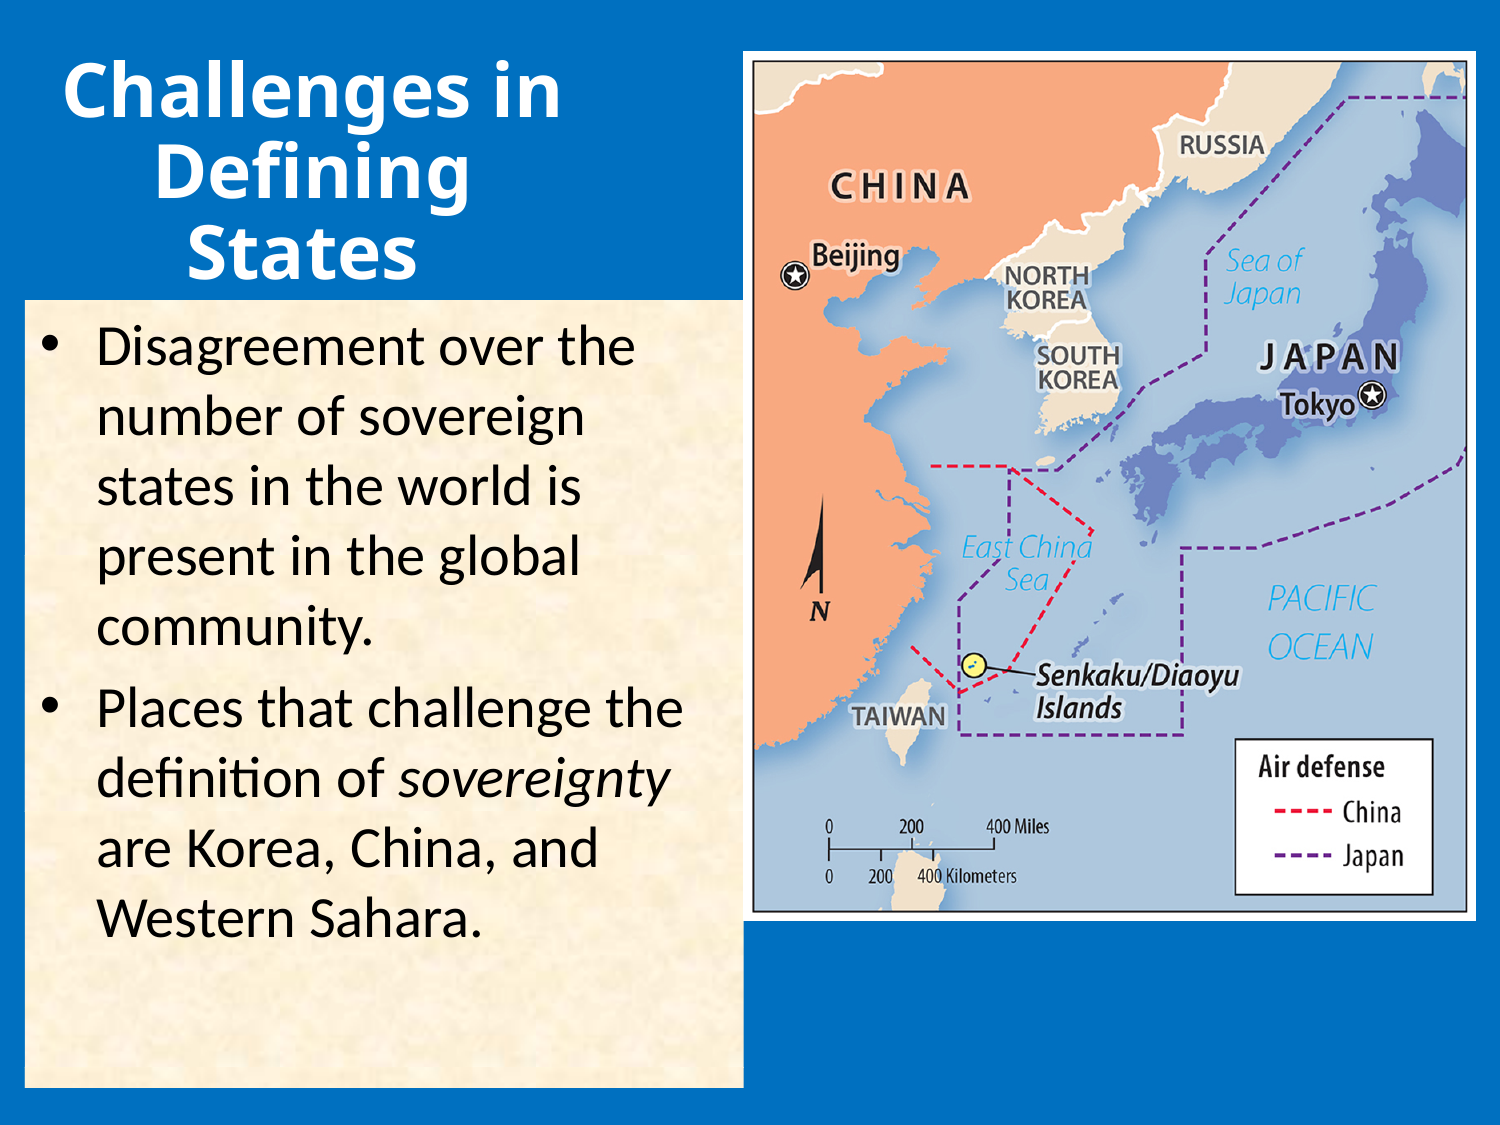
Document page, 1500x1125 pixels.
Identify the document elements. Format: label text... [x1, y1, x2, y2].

picture [743, 50, 1476, 921]
text_box Challenges in Defining States [24, 45, 600, 300]
list Disagreement over the number of sovereign states in the world is present in the global community. Places that challenge the definition of sovereignty are Korea, China, and Western Sahara. [24, 299, 744, 1088]
